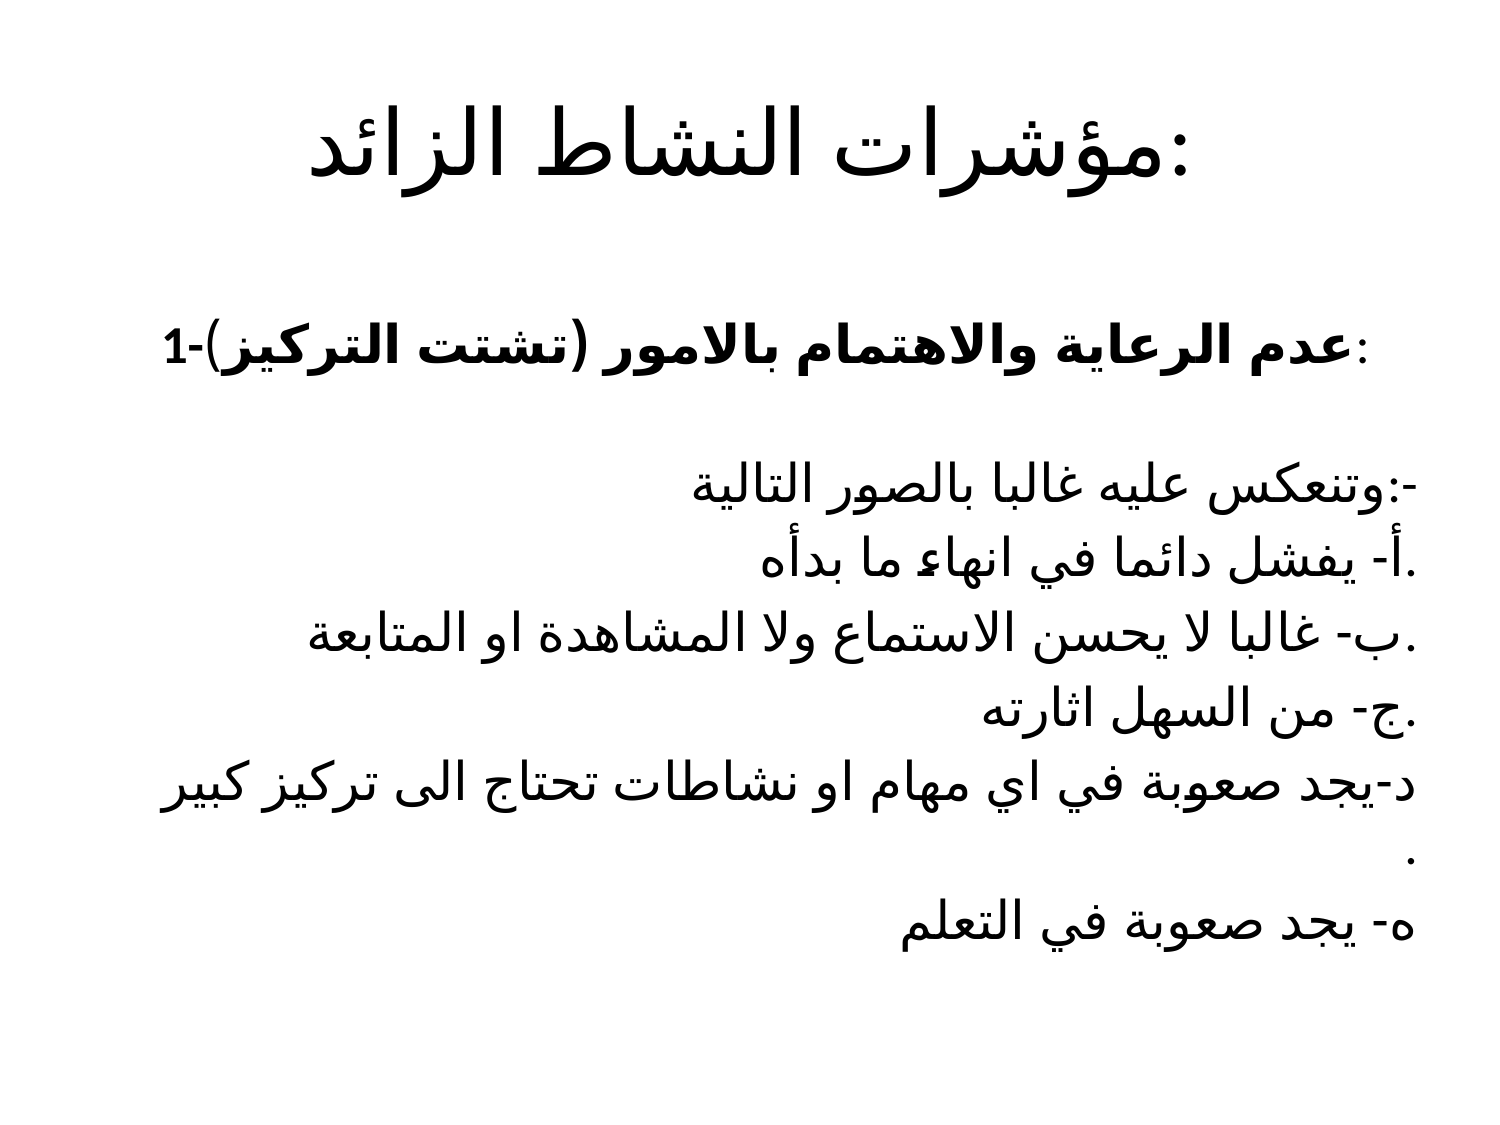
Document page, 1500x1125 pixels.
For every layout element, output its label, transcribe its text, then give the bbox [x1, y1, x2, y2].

title مؤشرات النشاط الزائد: [75, 45, 1425, 233]
list 1-عدم الرعاية والاهتمام بالامور (تشتت التركيز): وتنعكس عليه غالبا بالصور التالية:- أ- يفشل دائما في انهاء ما بدأه. ب- غالبا لا يحسن الاستماع ولا المشاهدة او المتابعة. ج- من السهل اثارته. د-يجد صعوبة في اي مهام او نشاطات تحتاج الى تركيز كبير . ه- يجد صعوبة في التعلم [135, 302, 1433, 963]
